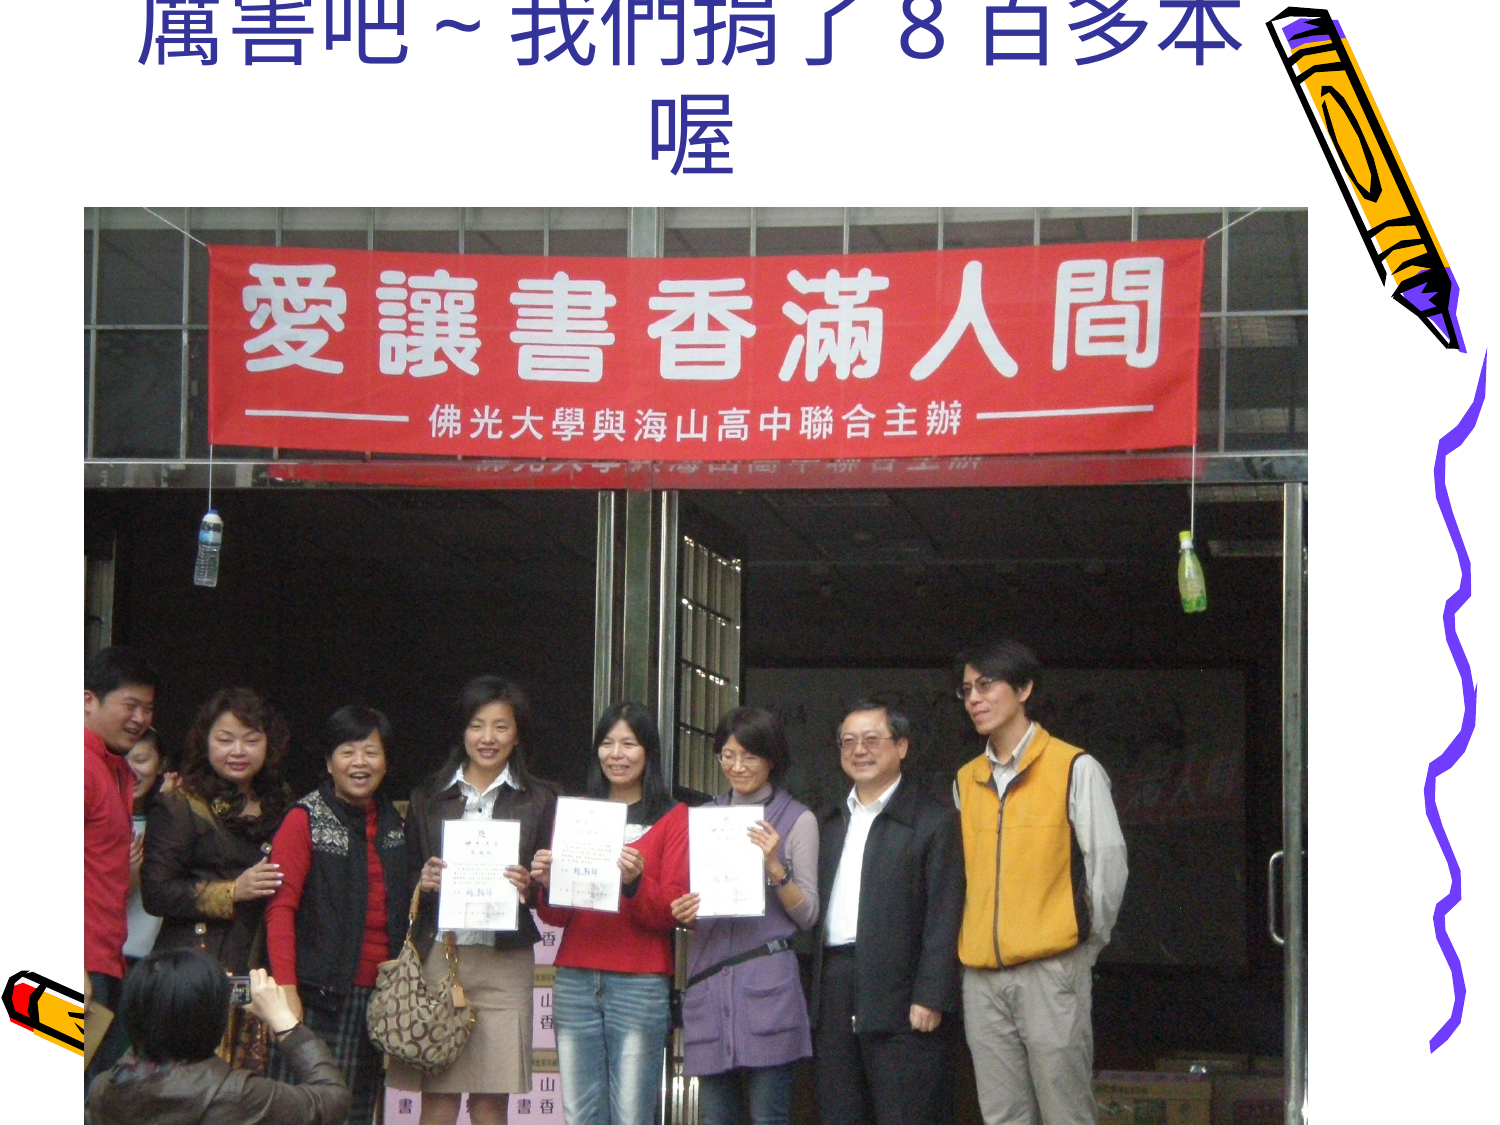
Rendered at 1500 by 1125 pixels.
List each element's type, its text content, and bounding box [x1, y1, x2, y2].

title 厲害吧~我們捐了8百多本喔 [110, 42, 1272, 195]
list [83, 206, 1309, 1125]
